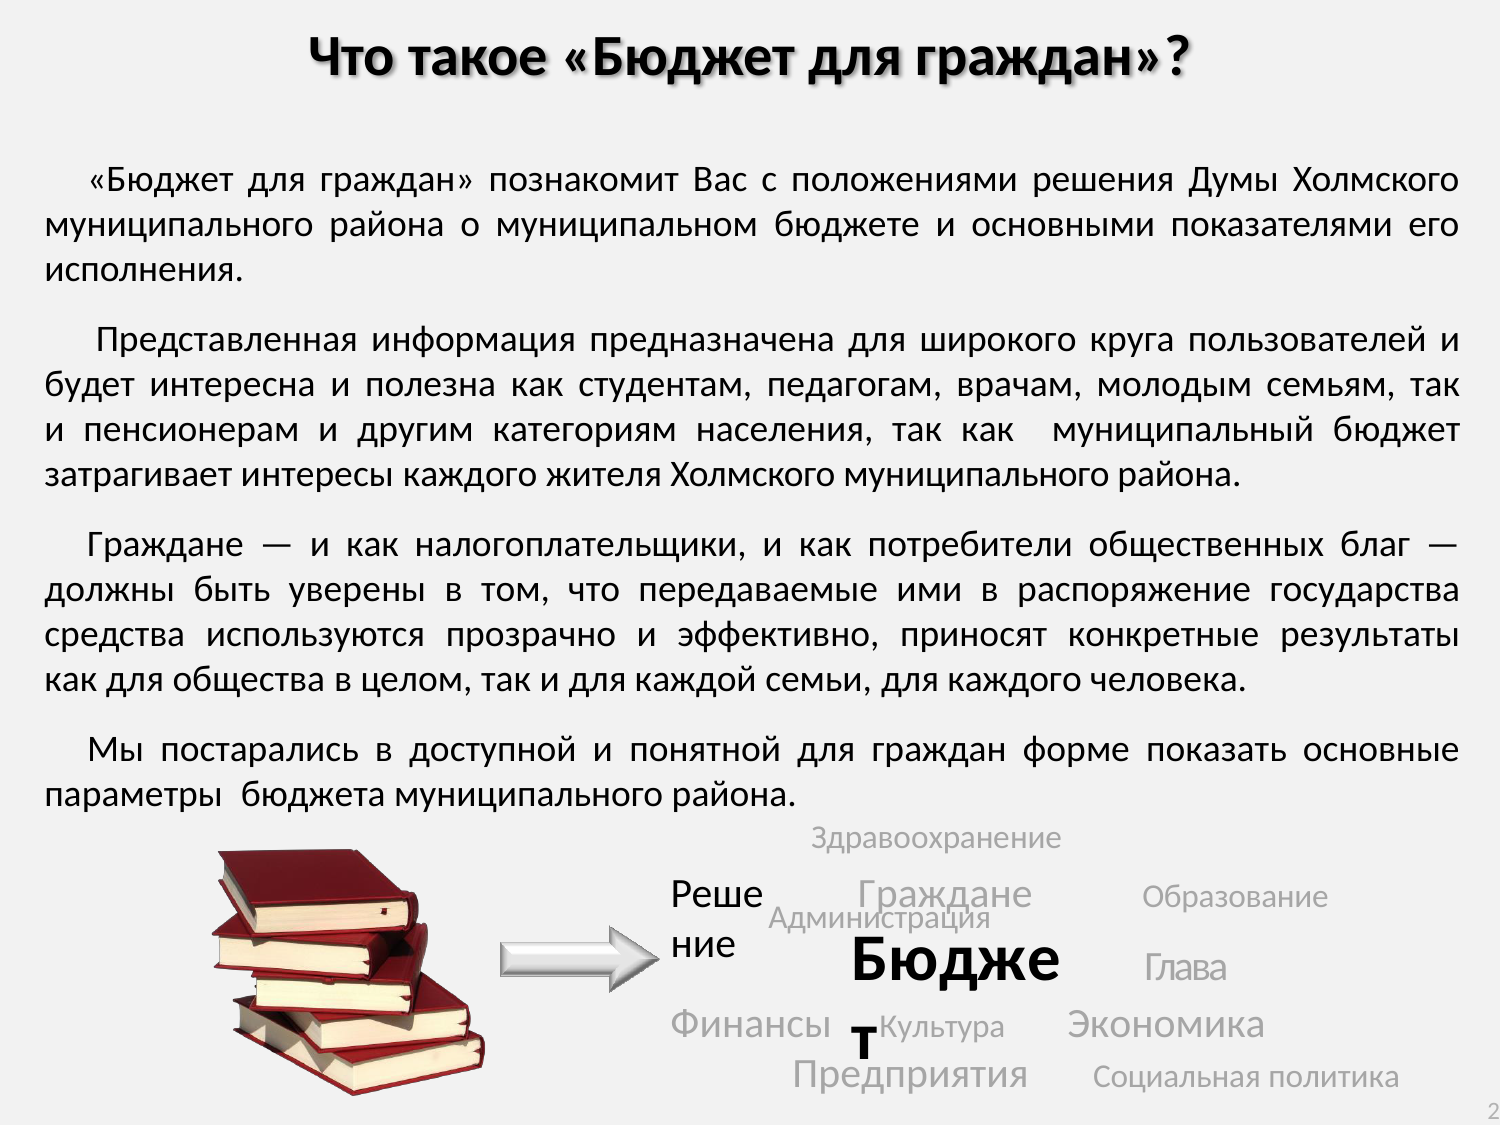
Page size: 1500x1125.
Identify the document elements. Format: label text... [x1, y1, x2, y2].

slide_number 2 [1149, 1094, 1500, 1125]
text_box [499, 924, 660, 993]
text_box Решение [668, 865, 776, 920]
text_box Граждане Бюджет [849, 865, 1086, 1000]
text_box Экономика Социальная политика [1065, 995, 1404, 1098]
text_box Культура [877, 1003, 1006, 1045]
text_box [194, 870, 492, 1104]
text_box Образование [1140, 873, 1334, 918]
text_box Предприятия [790, 1045, 1031, 1100]
text_box «Бюджет для граждан» познакомит Вас с положениями решения Думы Холмского муниципального района о муниципальном бюджете и основными показателями его исполнения. Представленная информация предназначена для широкого круга пользователей и будет интересна и полезна как студентам, педагогам, врачам, молодым семьям, так и пенсионерам и другим категориям населения, так как муниципальный бюджет затрагивает интересы каждого жителя Холмского муниципального района. Граждане — и как налогоплательщики, и как потребители общественных благ — должны быть уверены в том, что передаваемые ими в распоряжение государства средства используются прозрачно и эффективно, приносят конкретные результаты как для общества в целом, так и для каждой семьи, для каждого человека. Мы постарались в доступной и понятной для граждан форме показать основные параметры бюджета муниципального района. Здравоохранение Администрация [42, 154, 1463, 870]
text_box Что такое «Бюджет для граждан»? [0, 29, 1500, 120]
text_box Финансы [668, 995, 835, 1050]
text_box Глава [1142, 939, 1348, 994]
